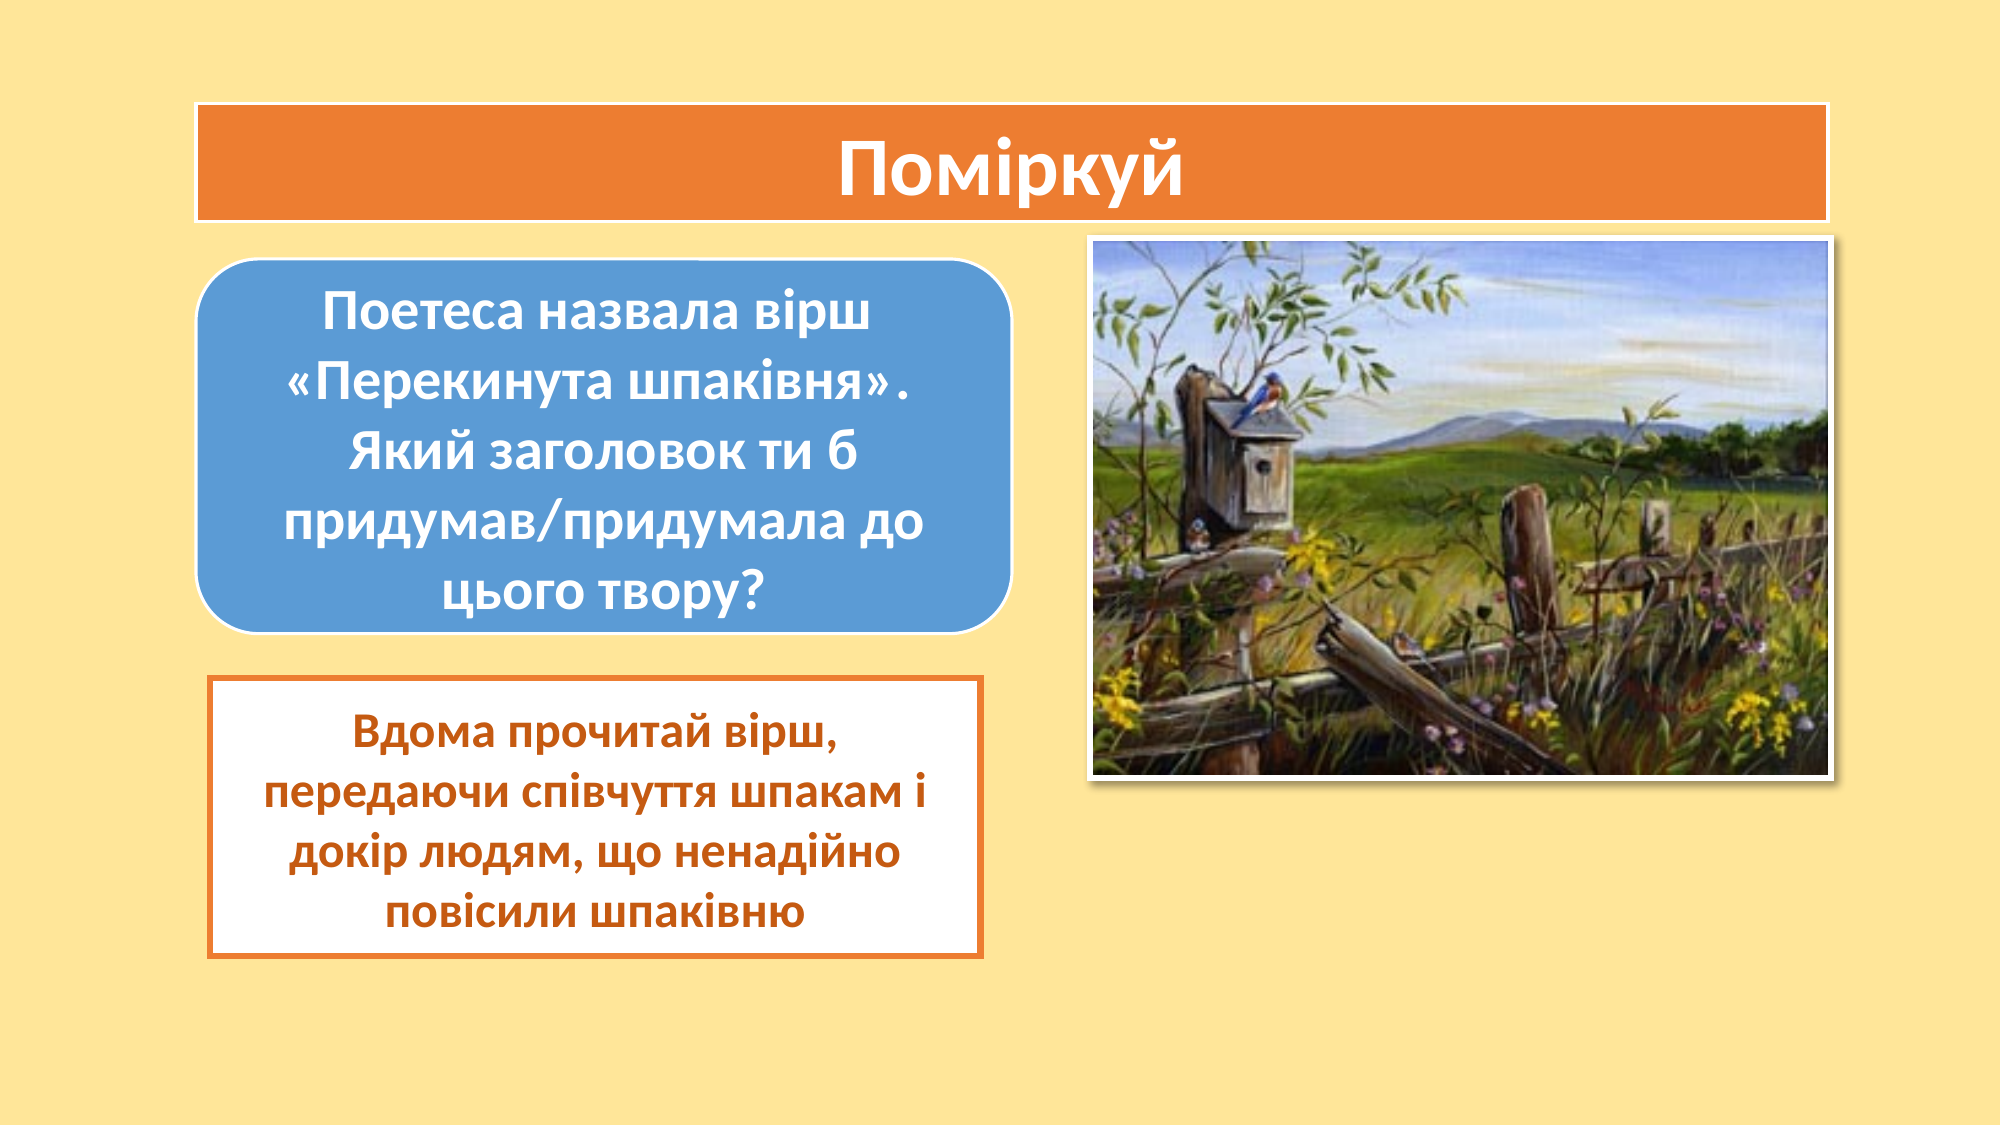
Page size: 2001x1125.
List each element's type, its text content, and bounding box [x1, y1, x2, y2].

picture [1093, 241, 1829, 776]
text_box Поміркуй [194, 102, 1830, 223]
text_box Вдома прочитай вірш, передаючи співчуття шпакам і докір людям, що ненадійно повісили шпаківню [209, 677, 982, 957]
text_box Поетеса назвала вірш «Перекинута шпаківня». Який заголовок ти б придумав/придумала до цього твору? [194, 257, 1014, 636]
